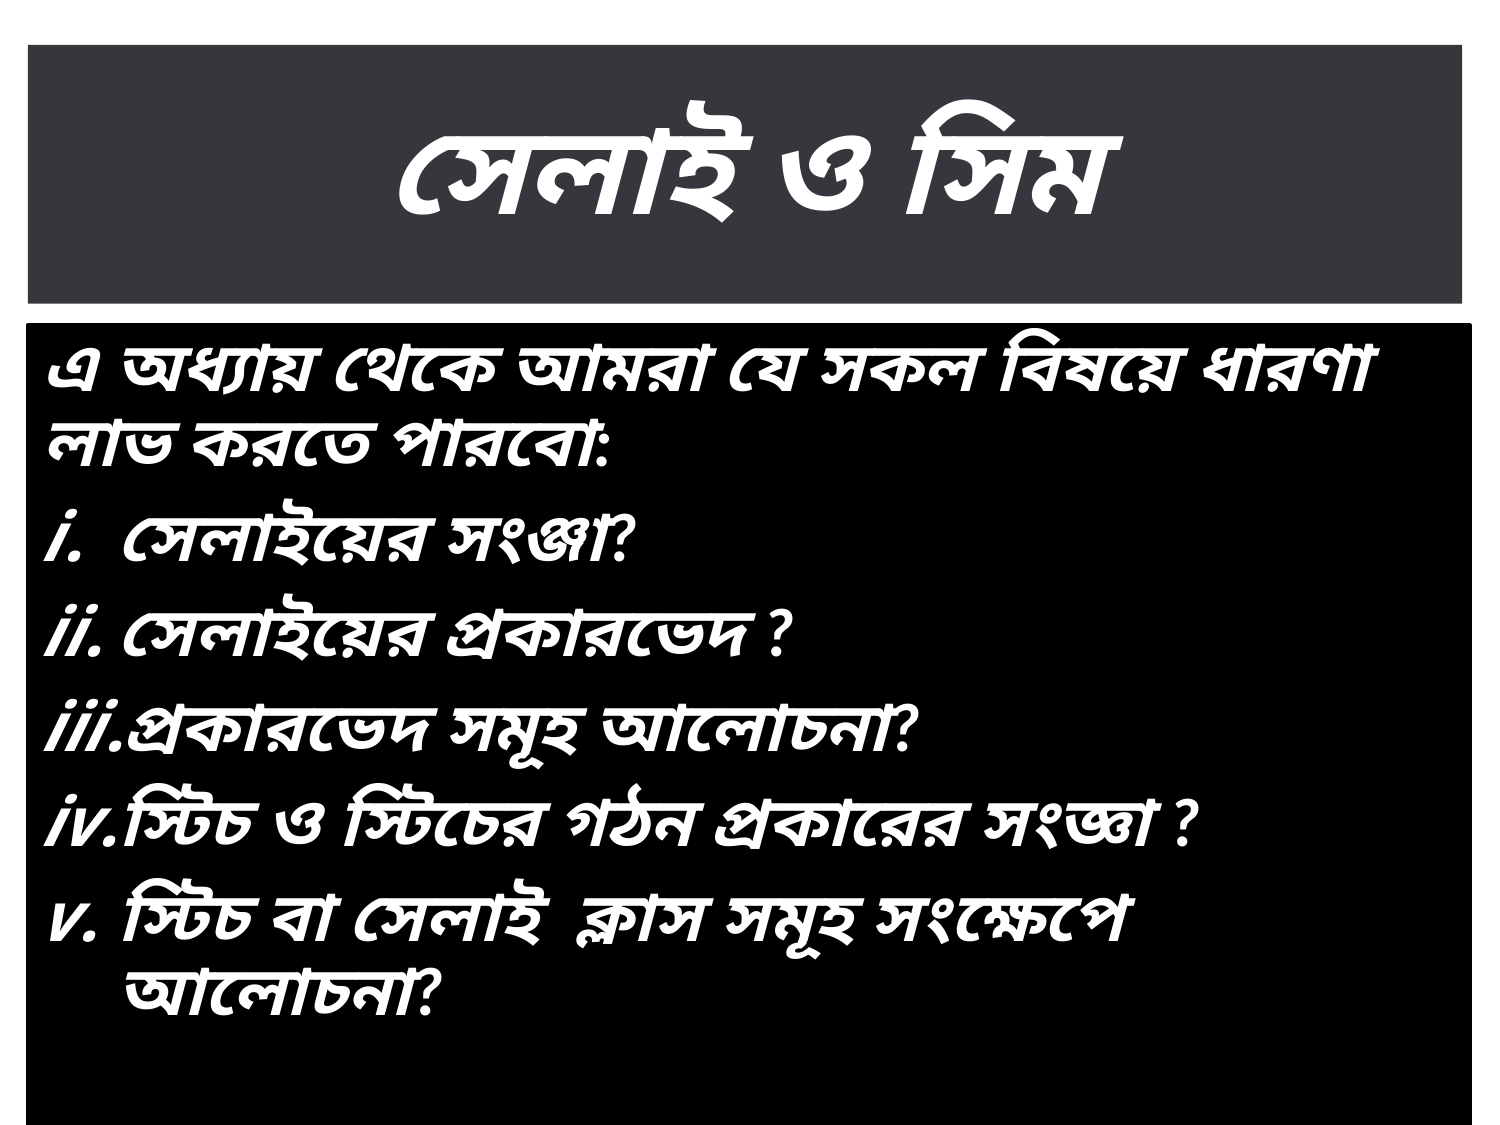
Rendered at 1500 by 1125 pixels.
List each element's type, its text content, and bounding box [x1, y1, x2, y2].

subtitle এ অধ্যায় থেকে আমরা যে সকল বিষয়ে ধারণা লাভ করতে পারবো: সেলাইয়ের সংঞ্জা? সেলাইয়ের প্রকারভেদ ? প্রকারভেদ সমূহ আলোচনা? স্টিচ ও স্টিচের গঠন প্রকারের সংজ্ঞা ? স্টিচ বা সেলাই ক্লাস সমূহ সংক্ষেপে আলোচনা? [27, 324, 1470, 1125]
title সেলাই ও সিম [27, 44, 1463, 304]
